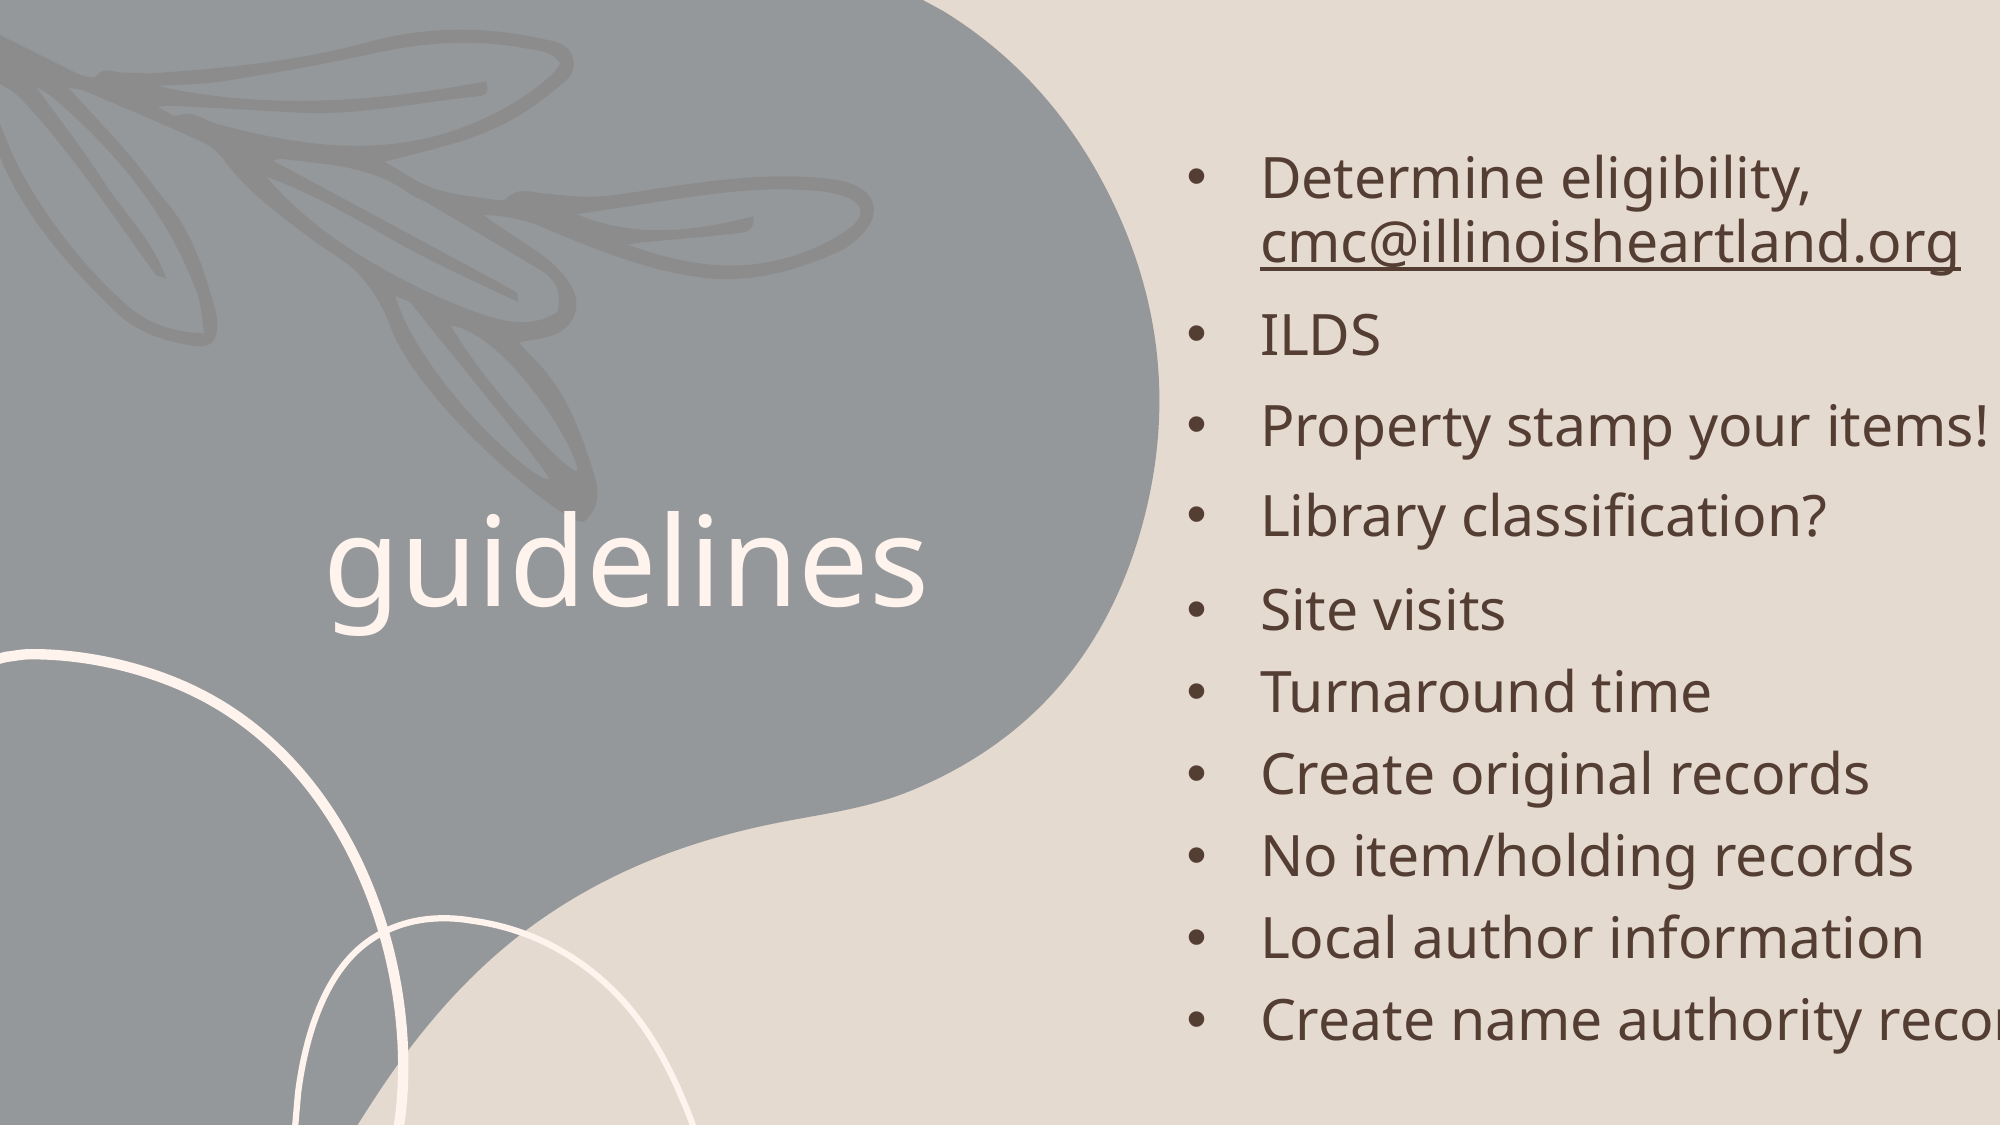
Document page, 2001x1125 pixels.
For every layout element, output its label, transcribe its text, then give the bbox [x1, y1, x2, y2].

list Determine eligibility, cmc@illinoisheartland.org ILDS Property stamp your items! Library classification? Site visits Turnaround time Create original records No item/holding records Local author information Create name authority records [1171, 144, 2000, 1069]
title guidelines [115, 457, 1138, 675]
